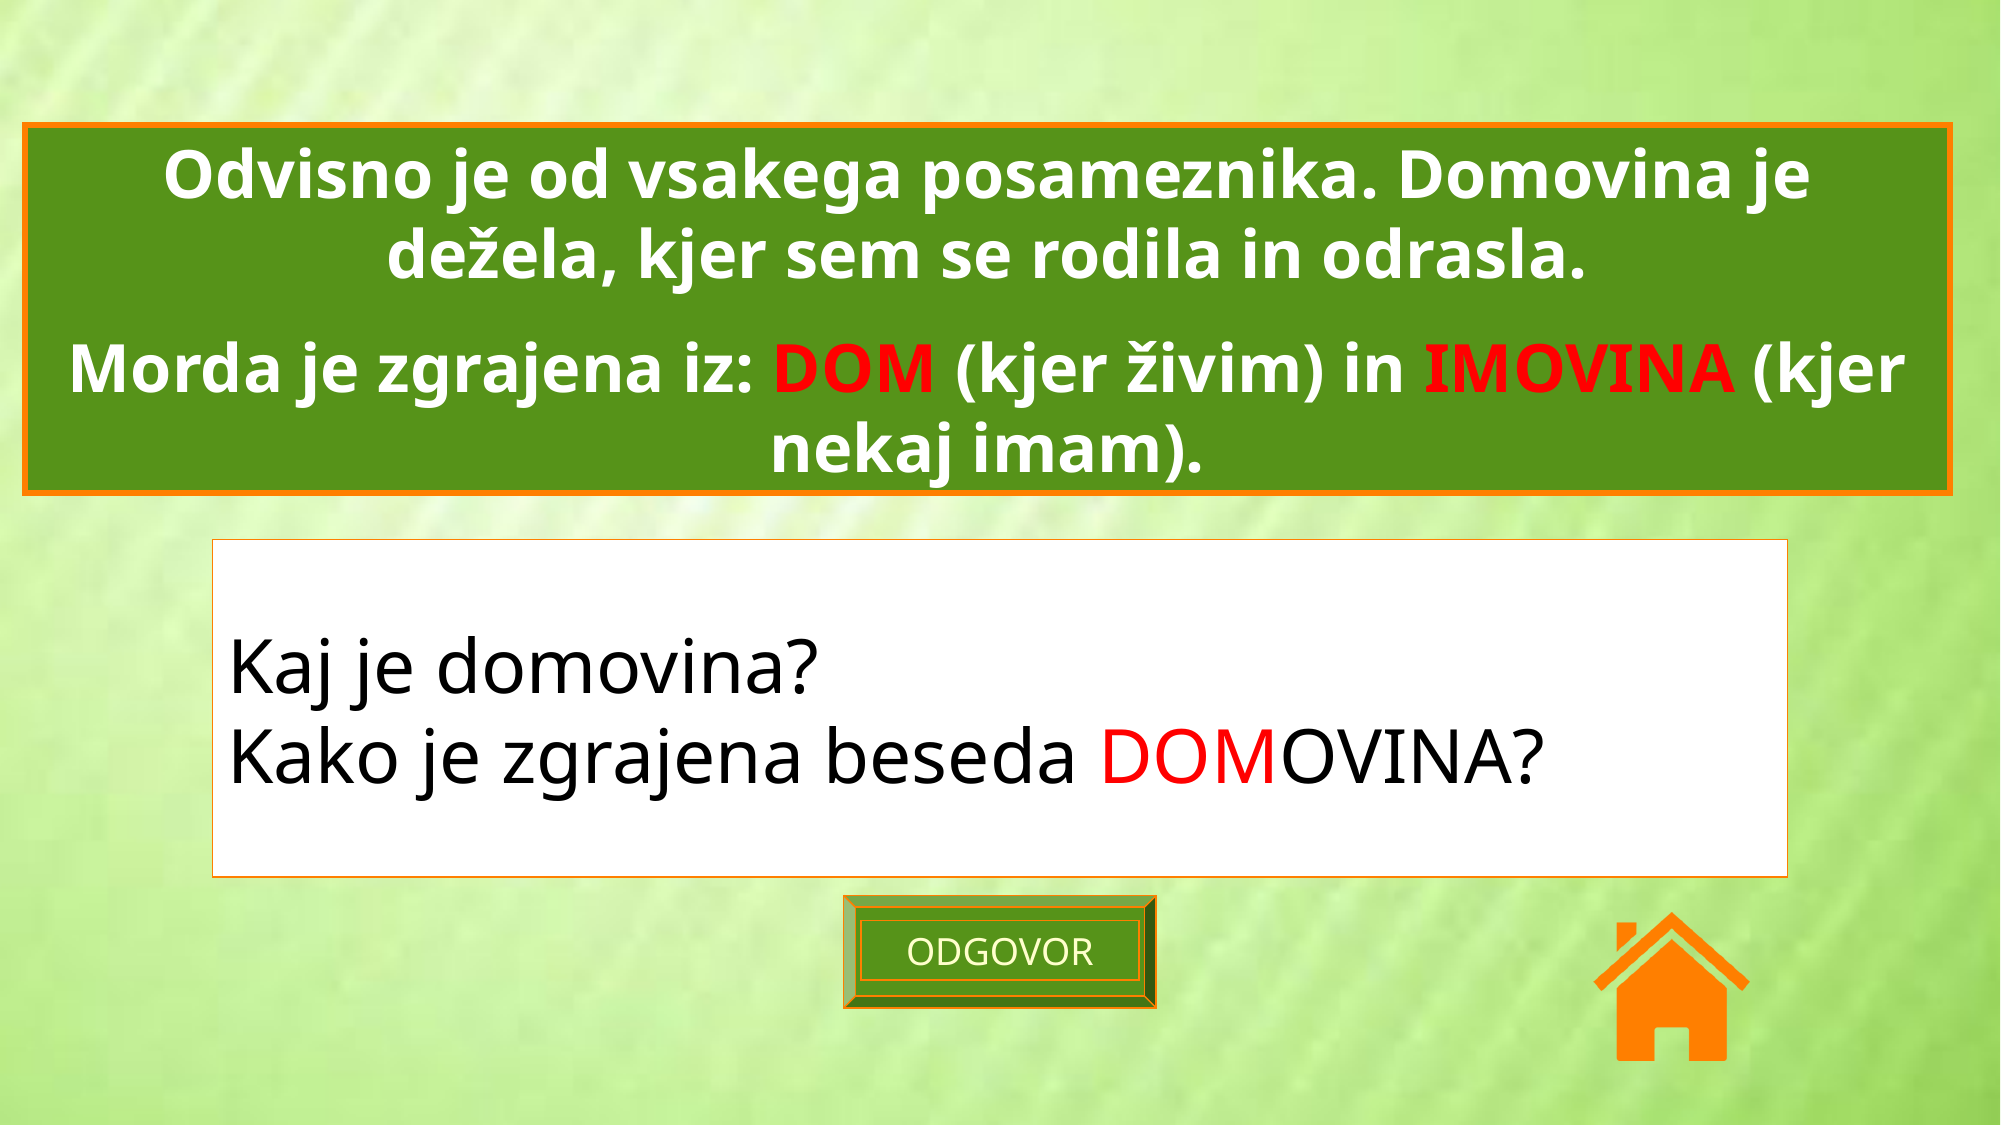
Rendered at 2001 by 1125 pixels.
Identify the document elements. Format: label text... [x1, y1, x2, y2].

text_box Kaj je domovina? Kako je zgrajena beseda DOMOVINA? [212, 539, 1788, 877]
picture [0, 0, 2001, 1125]
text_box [843, 895, 1157, 1009]
text_box Odvisno je od vsakega posameznika. Domovina je dežela, kjer sem se rodila in odrasla. Morda je zgrajena iz: DOM (kjer živim) in IMOVINA (kjer nekaj imam). [24, 124, 1950, 493]
